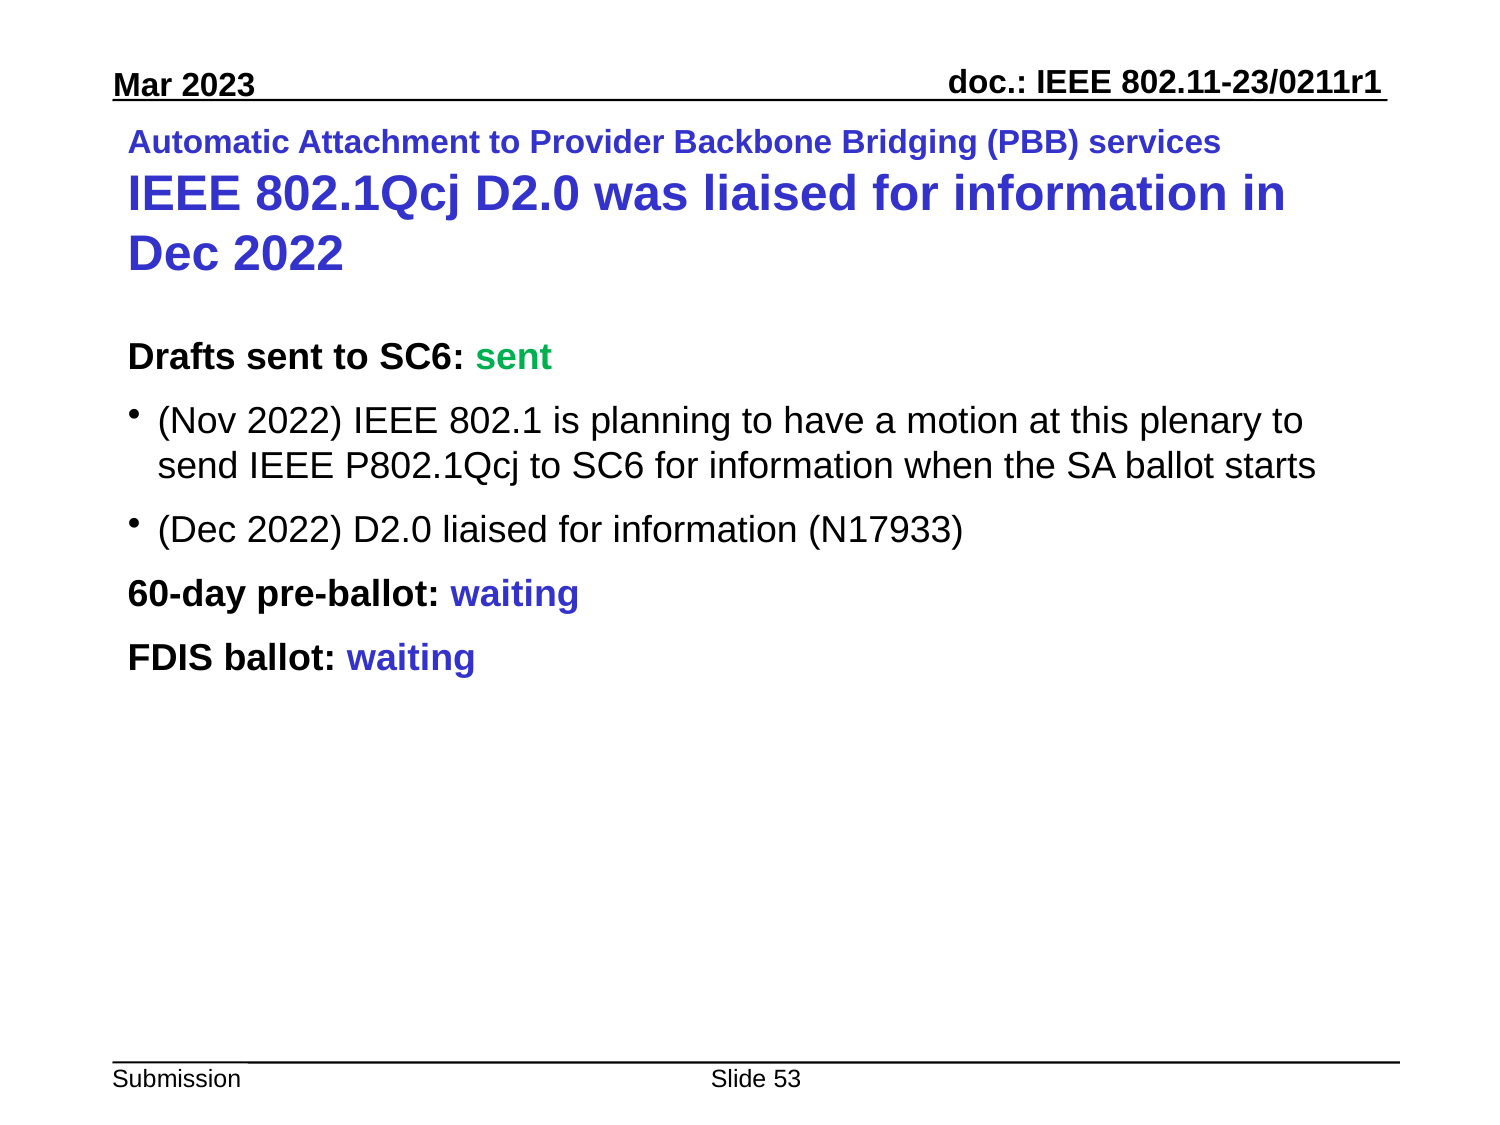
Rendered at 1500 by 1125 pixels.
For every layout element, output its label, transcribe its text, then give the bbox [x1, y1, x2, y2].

slide_number Slide 53 [709, 1061, 803, 1093]
list Drafts sent to SC6: sent (Nov 2022) IEEE 802.1 is planning to have a motion at this plenary to send IEEE P802.1Qcj to SC6 for information when the SA ballot starts (Dec 2022) D2.0 liaised for information (N17933) 60-day pre-ballot: waiting FDIS ballot: waiting [112, 324, 1388, 1000]
title Automatic Attachment to Provider Backbone Bridging (PBB) services IEEE 802.1Qcj D2.0 was liaised for information in Dec 2022 [112, 112, 1388, 288]
